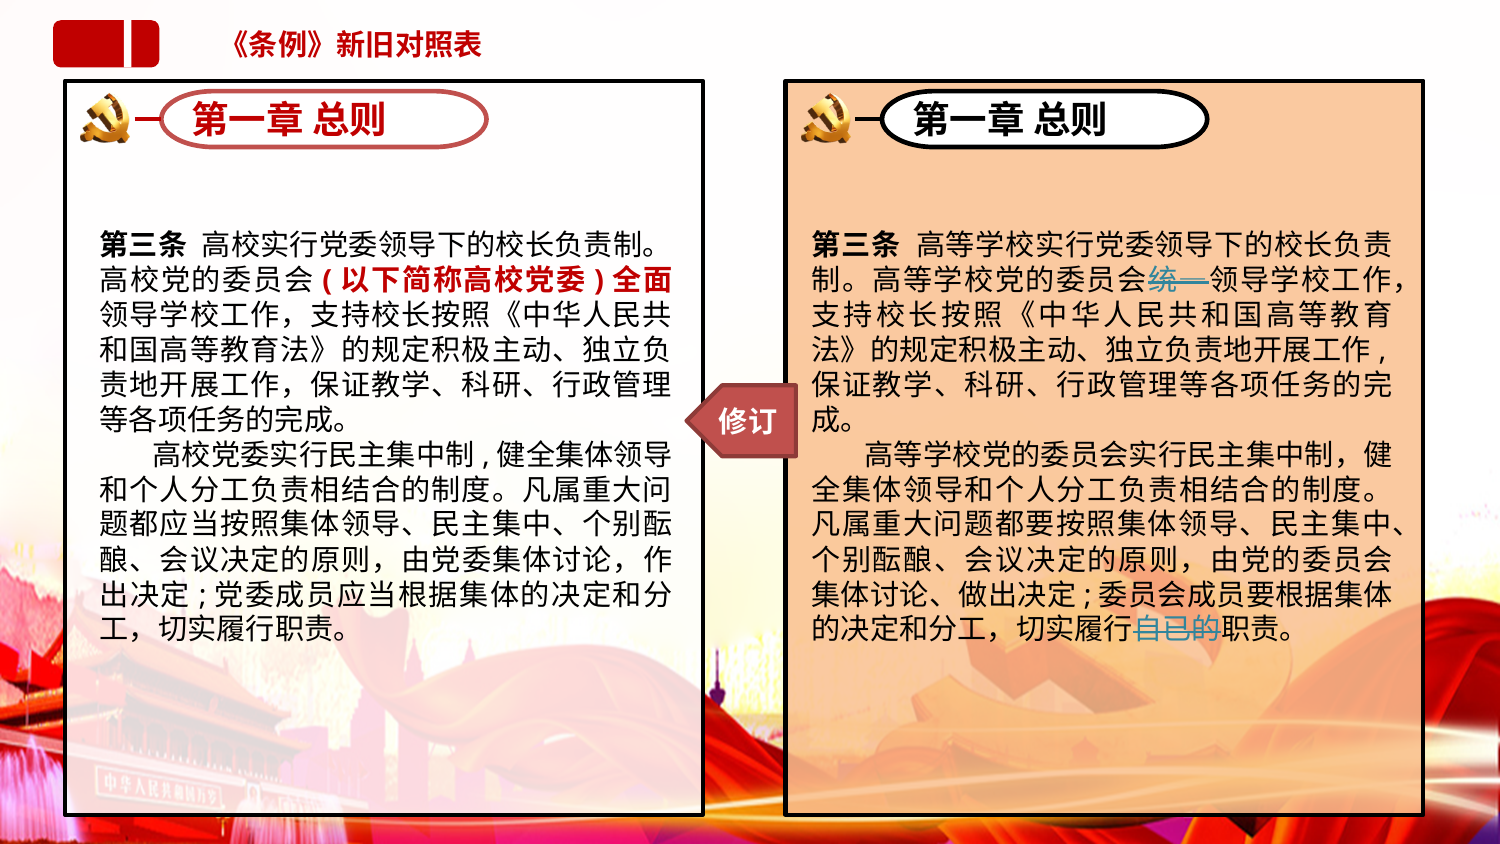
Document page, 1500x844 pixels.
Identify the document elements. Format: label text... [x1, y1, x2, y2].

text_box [75, 90, 487, 148]
text_box [783, 79, 1425, 817]
text_box 第三条 高等学校实行党委领导下的校长负责制。高等学校党的委员会统—领导学校工作，支持校长按照《中华人民共和国高等教育法》的规定积极主动、独立负责地开展工作,保证教学、科研、行政管理等各项任务的完成。 高等学校党的委员会实行民主集中制，健全集体领导和个人分工负责相结合的制度。凡属重大问题都要按照集体领导、民主集中、个别酝酿、会议决定的原则，由党的委员会集体讨论、做出决定;委员会成员要根据集体的决定和分工，切实履行自已的职责。 [796, 218, 1408, 654]
text_box 修订 [684, 383, 798, 459]
text_box 《条例》新旧对照表 [204, 18, 498, 69]
text_box [50, 18, 162, 70]
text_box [796, 90, 1208, 148]
text_box [122, 18, 133, 69]
picture [0, 0, 1500, 844]
text_box [63, 79, 705, 817]
text_box 第三条 高校实行党委领导下的校长负责制。高校党的委员会(以下简称高校党委)全面领导学校工作，支持校长按照《中华人民共和国高等教育法》的规定积极主动、独立负责地开展工作，保证教学、科研、行政管理等各项任务的完成。 高校党委实行民主集中制,健全集体领导和个人分工负责相结合的制度。凡属重大问题都应当按照集体领导、民主集中、个别酝酿、会议决定的原则，由党委集体讨论，作出决定;党委成员应当根据集体的决定和分工，切实履行职责。 [84, 218, 688, 654]
